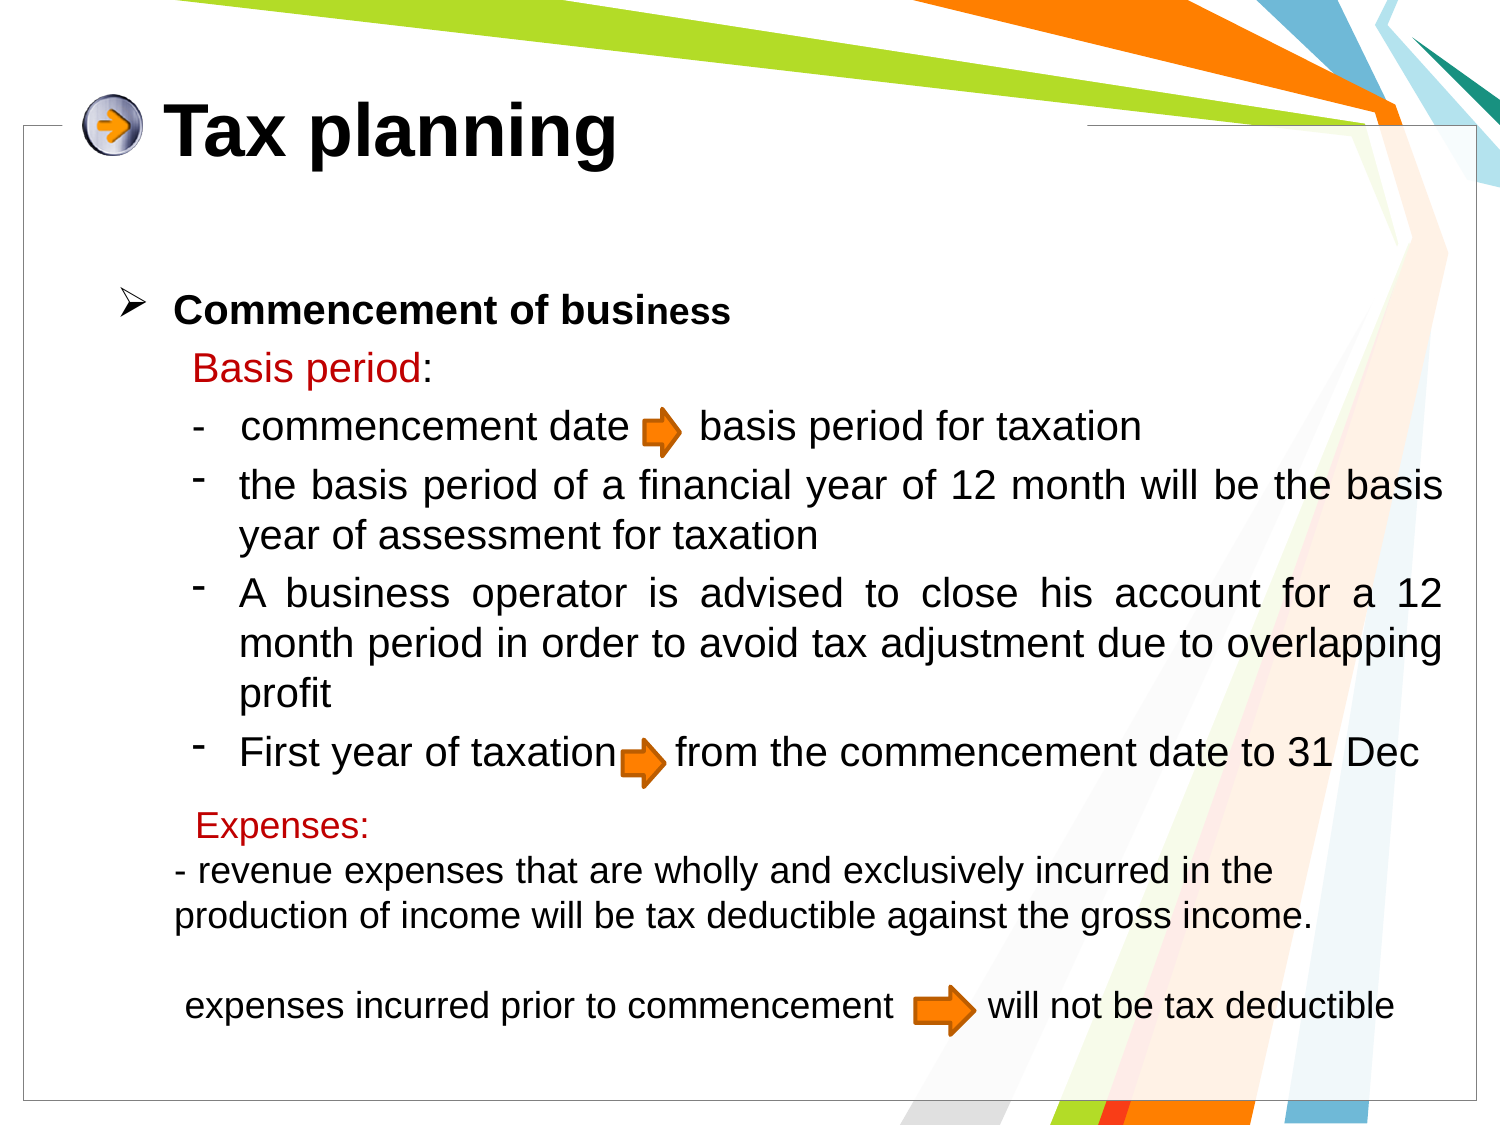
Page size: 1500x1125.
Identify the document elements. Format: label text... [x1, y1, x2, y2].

text_box [620, 737, 667, 789]
list Commencement of business Basis period: - commencement date basis period for taxation the basis period of a financial year of 12 month will be the basis year of assessment for taxation A business operator is advised to close his account for a 12 month period in order to avoid tax adjustment due to overlapping profit First year of taxation from the commencement date to 31 Dec [101, 274, 1460, 825]
text_box [642, 406, 682, 459]
text_box [913, 984, 977, 1037]
picture [82, 94, 143, 156]
text_box Expenses: - revenue expenses that are wholly and exclusively incurred in the production of income will be tax deductible against the gross income. expenses incurred prior to commencement will not be tax deductible [159, 793, 1436, 1079]
title Tax planning [147, 24, 1183, 228]
